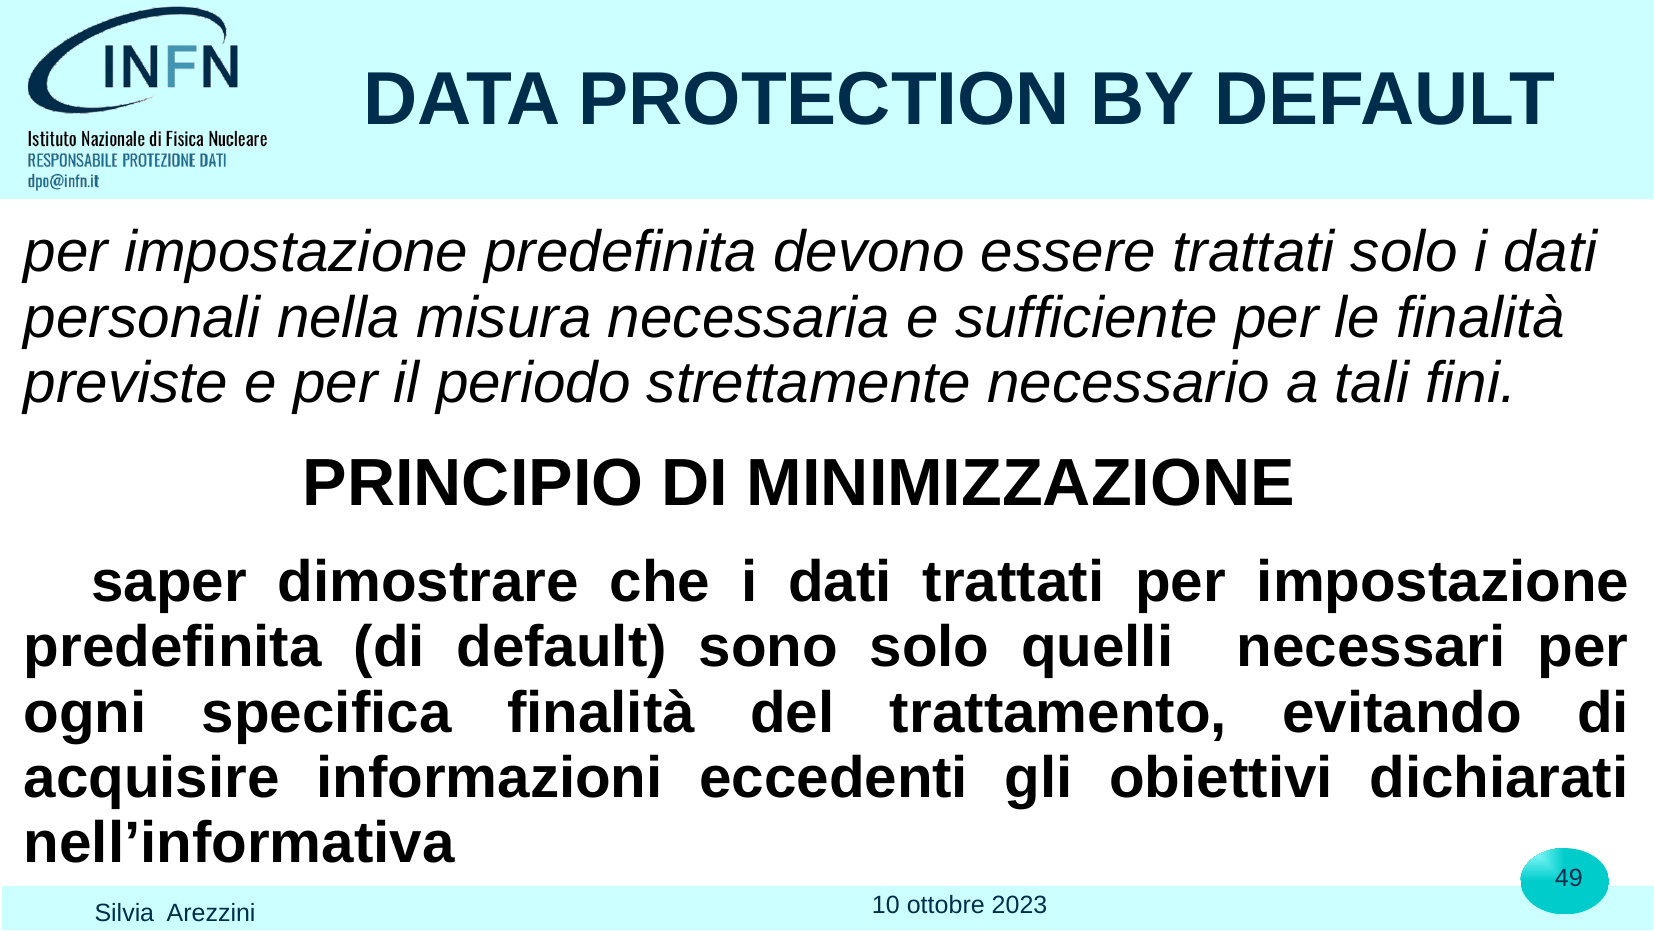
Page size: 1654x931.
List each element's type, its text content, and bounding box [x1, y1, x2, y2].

slide_number 49 [1226, 853, 1598, 903]
title DATA PROTECTION BY DEFAULT [328, 40, 1592, 159]
footer 10 ottobre 2023 [549, 880, 1371, 931]
picture [13, 0, 274, 195]
list per impostazione predefinita devono essere trattati solo i dati personali nella misura necessaria e sufficiente per le finalità previste e per il periodo strettamente necessario a tali fini. PRINCIPIO DI MINIMIZZAZIONE saper dimostrare che i dati trattati per impostazione predefinita (di default) sono solo quelli necessari per ogni specifica finalità del trattamento, evitando di acquisire informazioni eccedenti gli obiettivi dichiarati nell’informativa [0, 206, 1631, 889]
slide_number Silvia Arezzini [79, 888, 452, 931]
